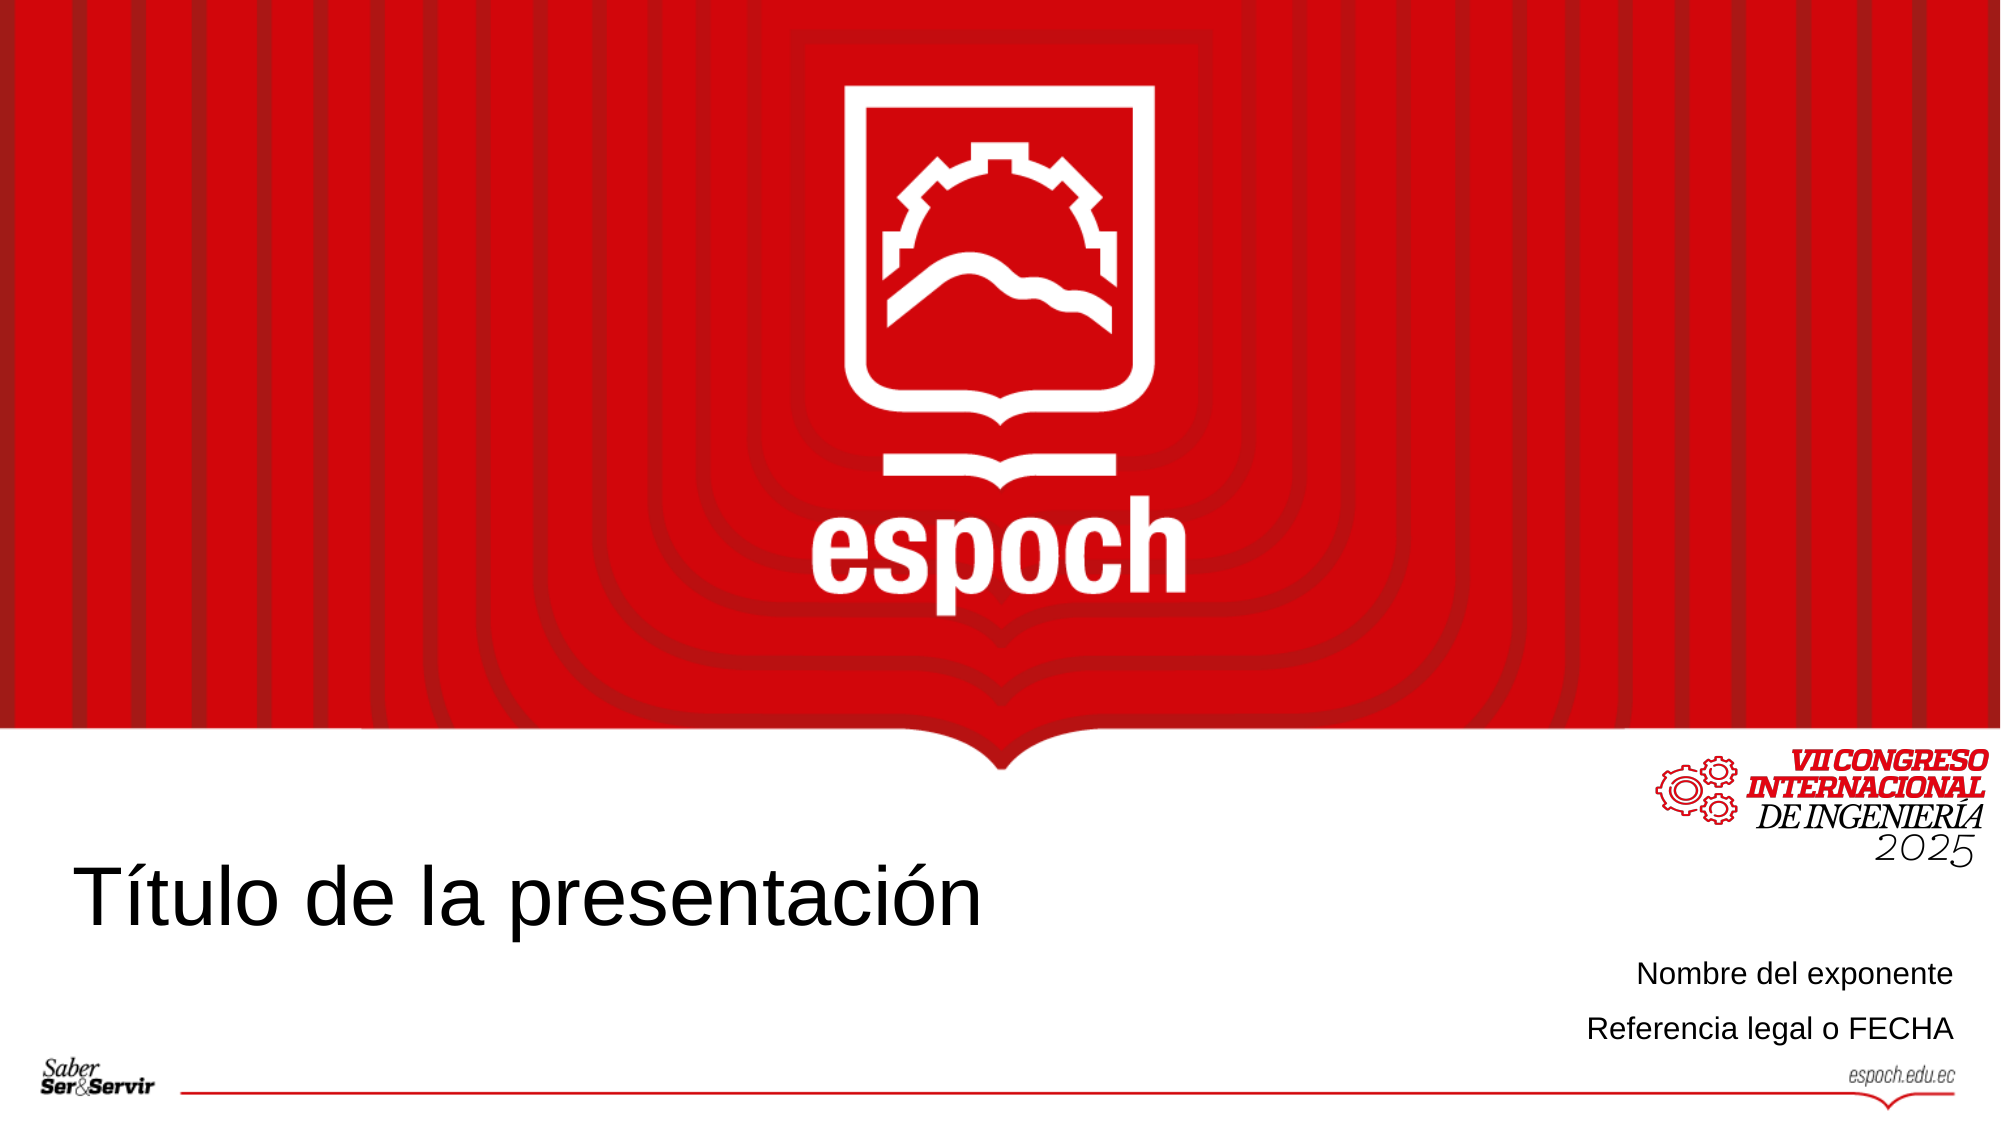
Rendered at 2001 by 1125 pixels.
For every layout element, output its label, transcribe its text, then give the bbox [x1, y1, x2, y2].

title Título de la presentación [57, 804, 1305, 952]
picture [0, 0, 2001, 1125]
subtitle Nombre del exponente Referencia legal o FECHA [1358, 950, 1970, 1098]
